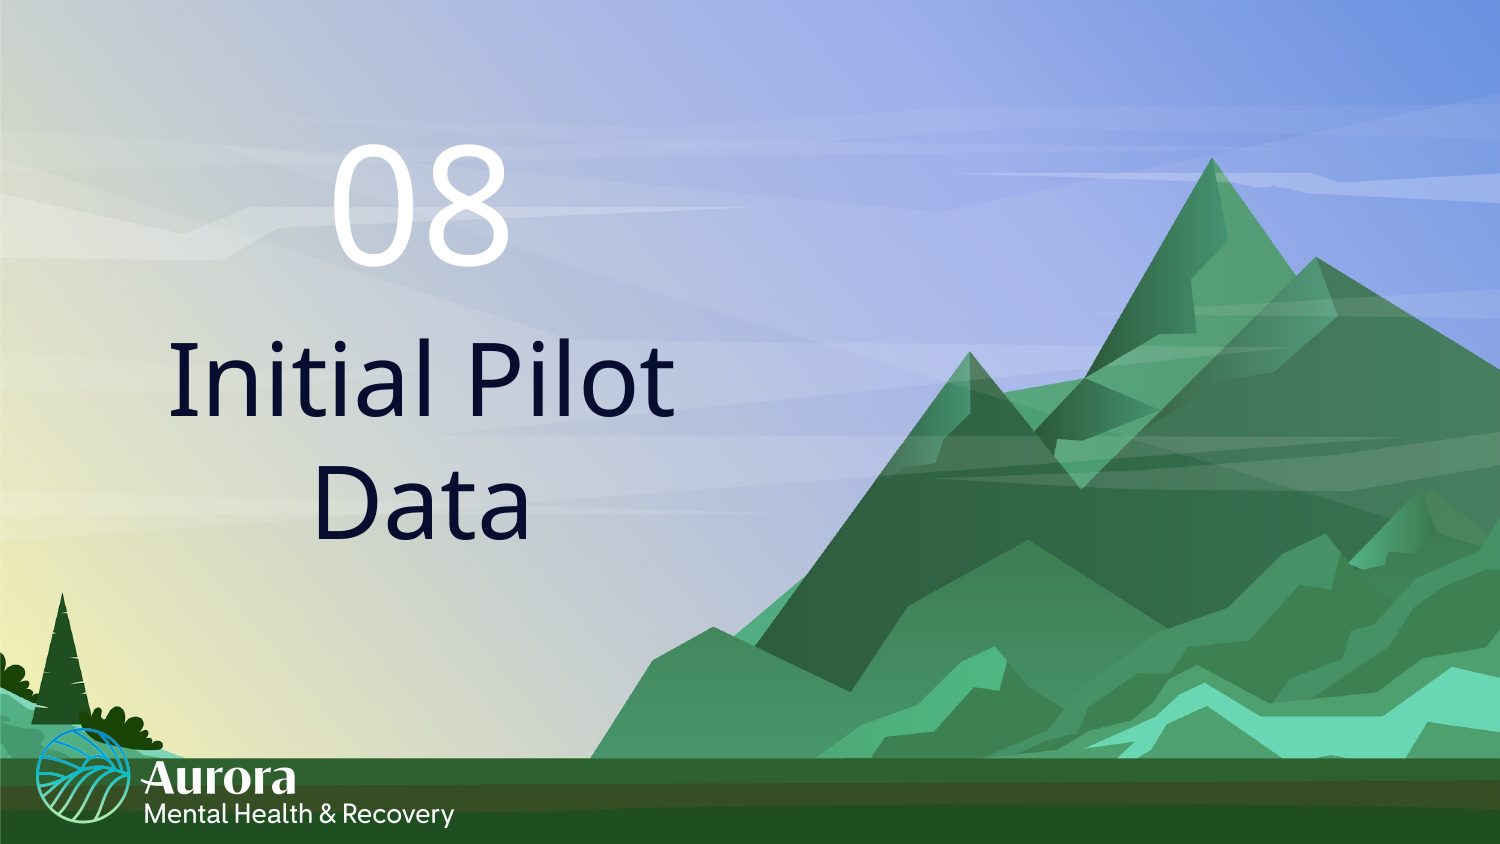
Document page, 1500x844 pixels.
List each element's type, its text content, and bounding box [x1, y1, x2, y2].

title 08 [187, 113, 657, 285]
picture [0, 0, 1500, 844]
title Initial Pilot Data [118, 340, 726, 535]
